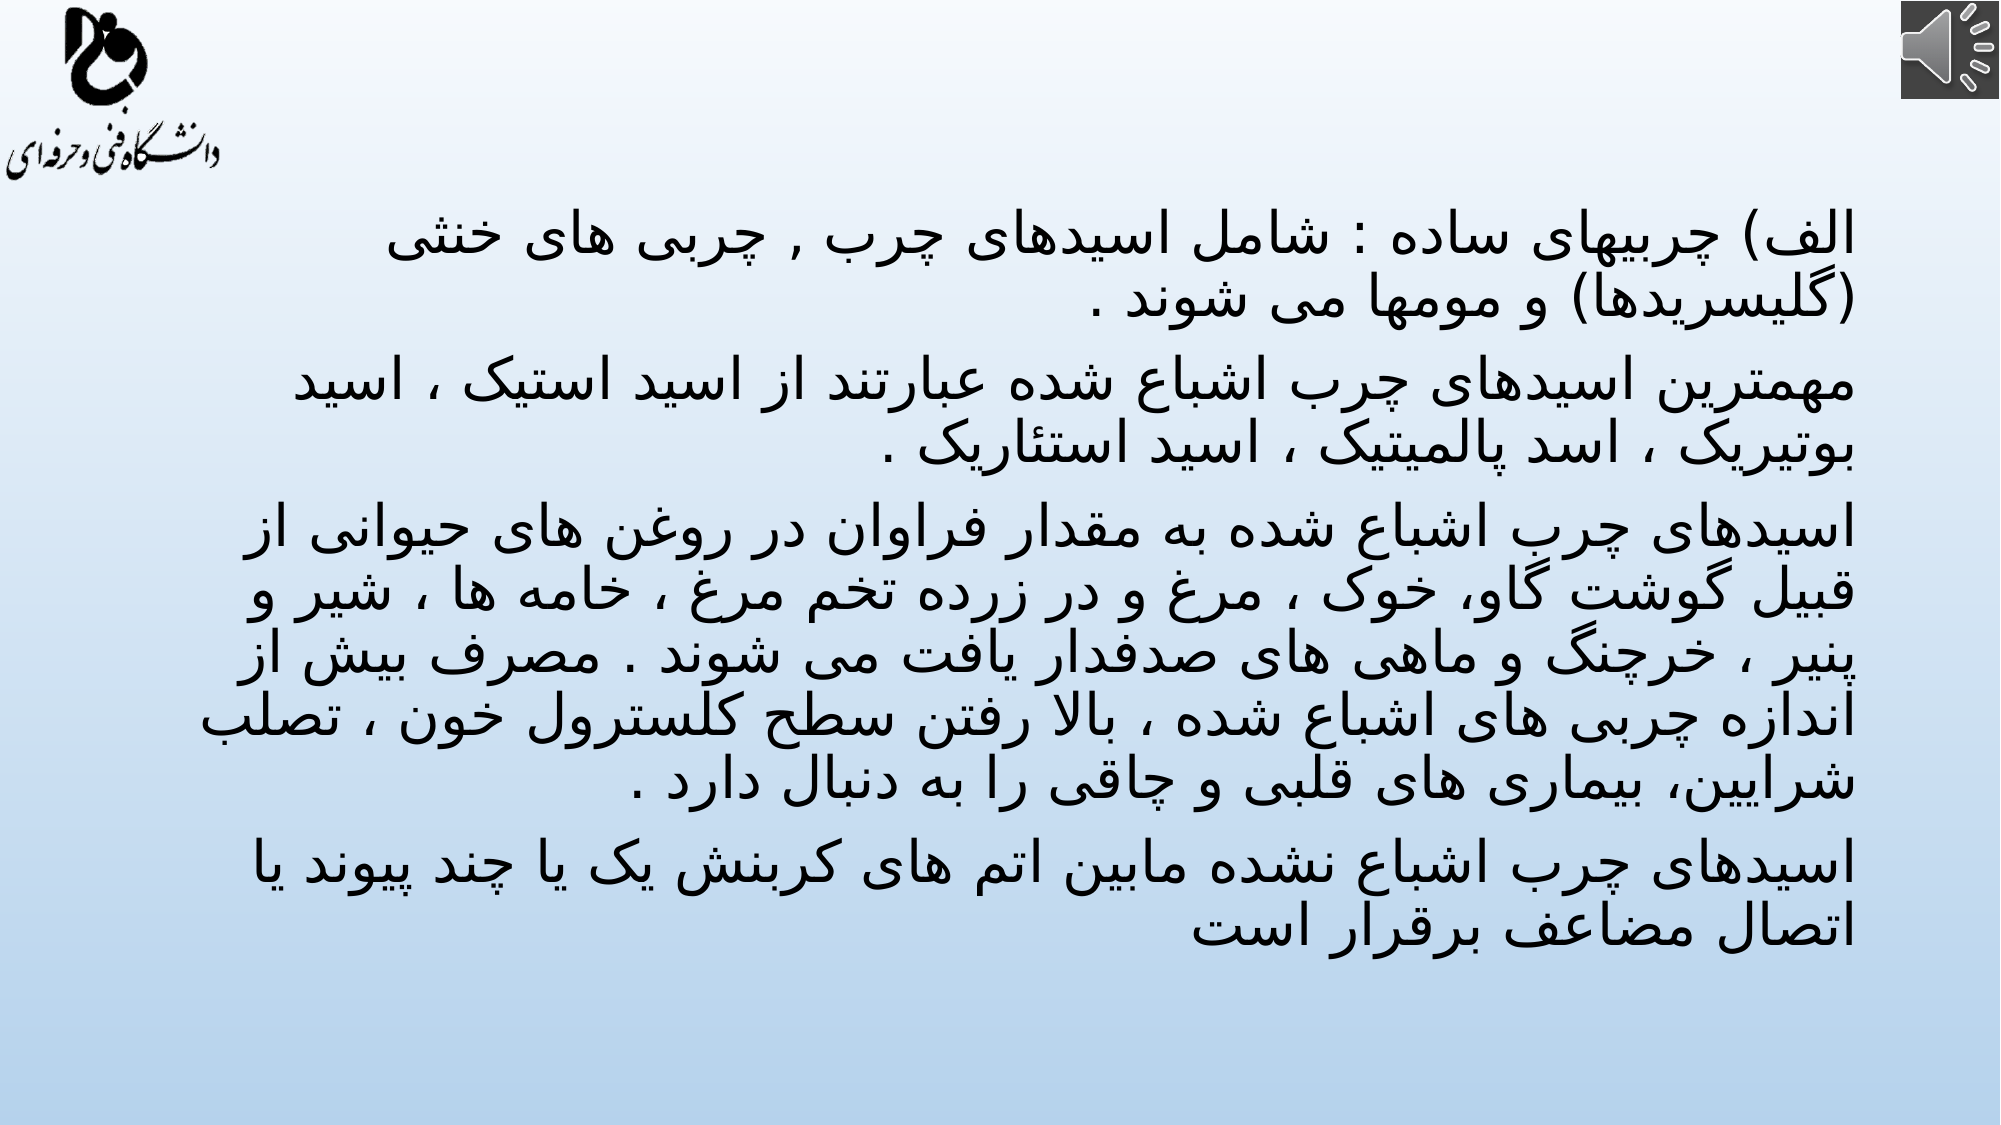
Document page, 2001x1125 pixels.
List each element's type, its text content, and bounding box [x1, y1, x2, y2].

picture [1899, 0, 2000, 100]
picture [0, 0, 225, 225]
list الف) چربیهای ساده : شامل اسیدهای چرب , چربی های خنثی (گلیسریدها) و مومها می شوند . مهمترین اسیدهای چرب اشباع شده عبارتند از اسید استیک ، اسید بوتیریک ، اسد پالمیتیک ، اسید استئاریک . اسیدهای چرب اشباع شده به مقدار فراوان در روغن های حیوانی از قبیل گوشت گاو، خوک ، مرغ و در زرده تخم مرغ ، خامه ها ، شیر و پنیر ، خرچنگ و ماهی های صدفدار یافت می شوند . مصرف بیش از اندازه چربی های اشباع شده ، بالا رفتن سطح کلسترول خون ، تصلب شرایین، بیماری های قلبی و چاقی را به دنبال دارد . اسیدهای چرب اشباع نشده مابین اتم های کربنش یک یا چند پیوند یا اتصال مضاعف برقرار است [148, 195, 1874, 1102]
